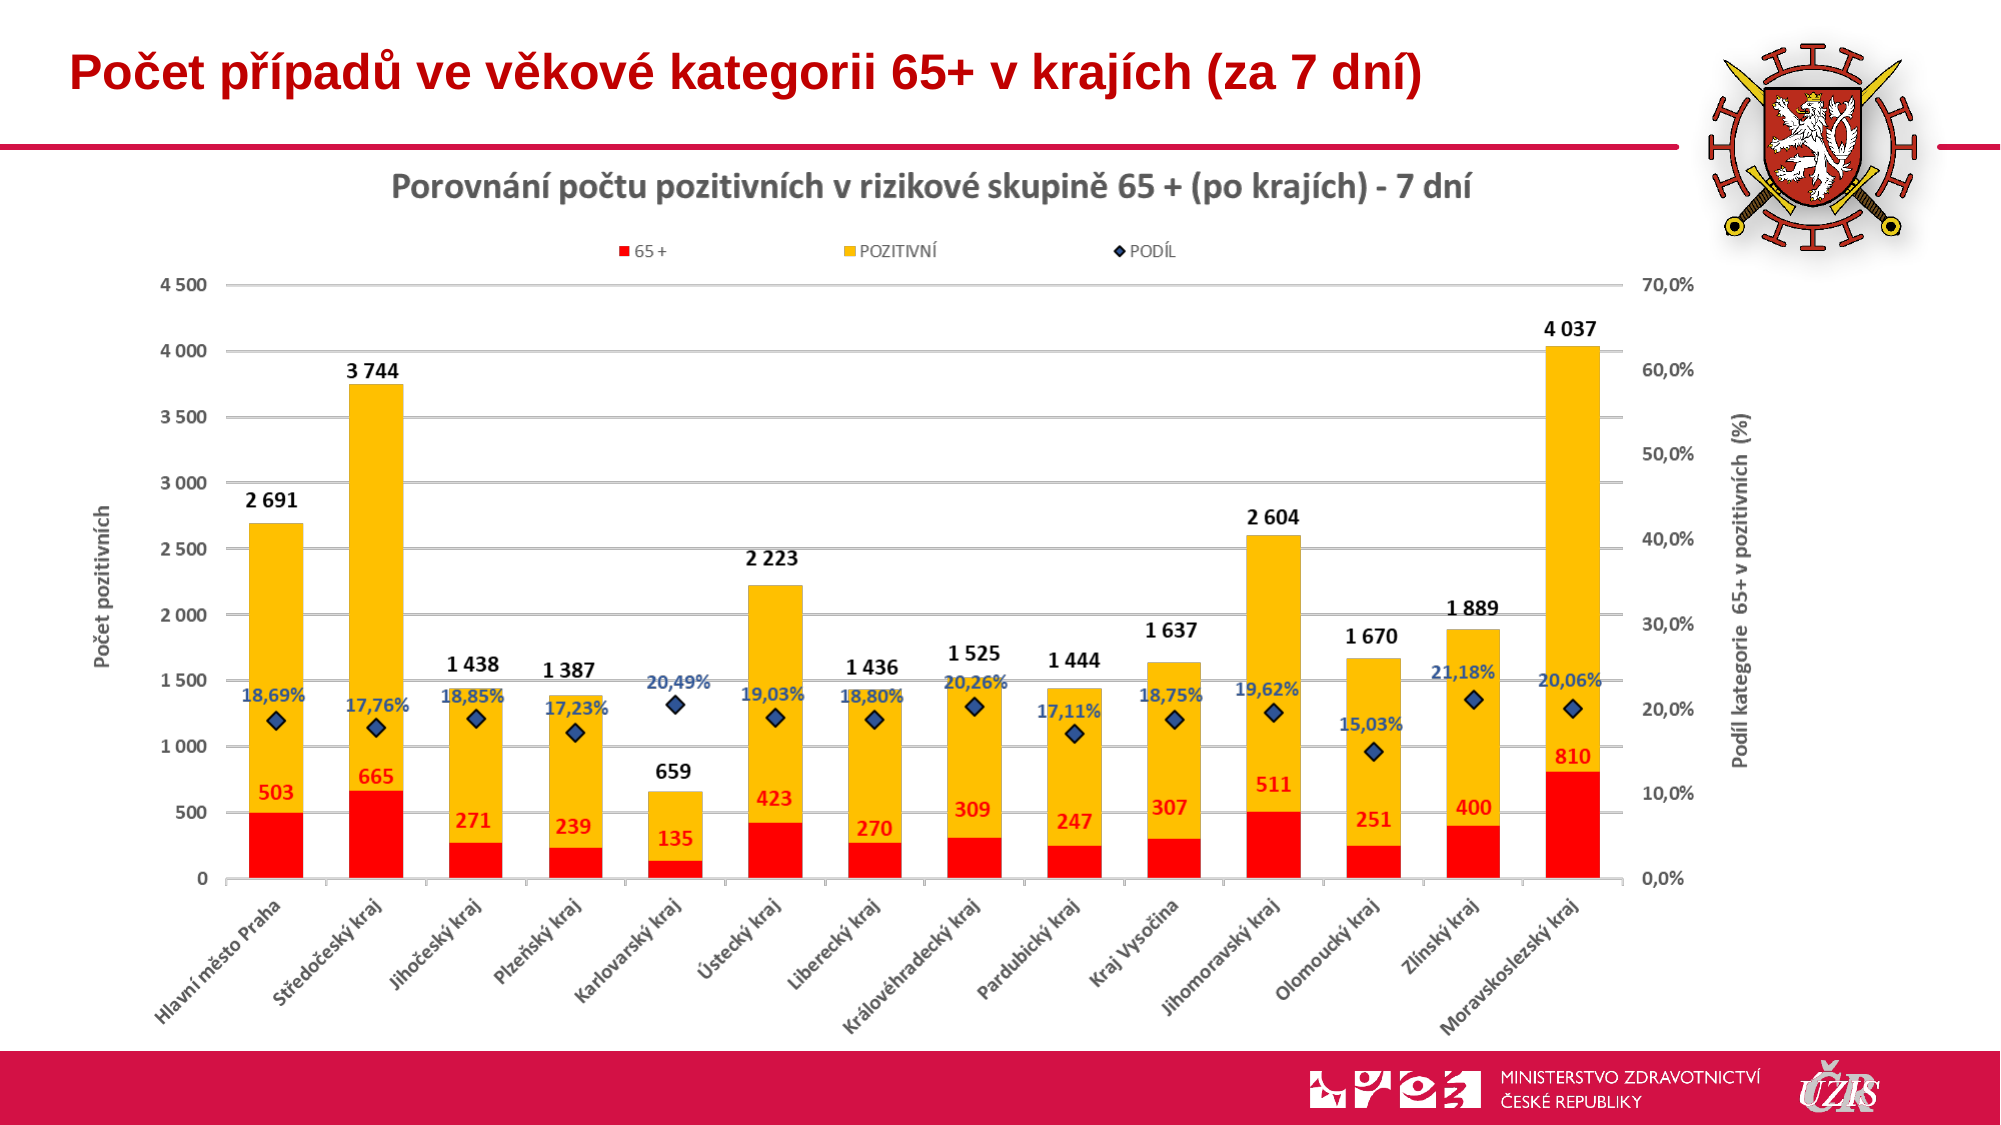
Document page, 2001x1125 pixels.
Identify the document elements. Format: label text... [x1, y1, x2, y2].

title Počet případů ve věkové kategorii 65+ v krajích (za 7 dní) [54, 0, 1677, 147]
picture [1308, 1068, 1762, 1108]
picture [64, 37, 1923, 1047]
picture [1778, 1050, 1901, 1125]
